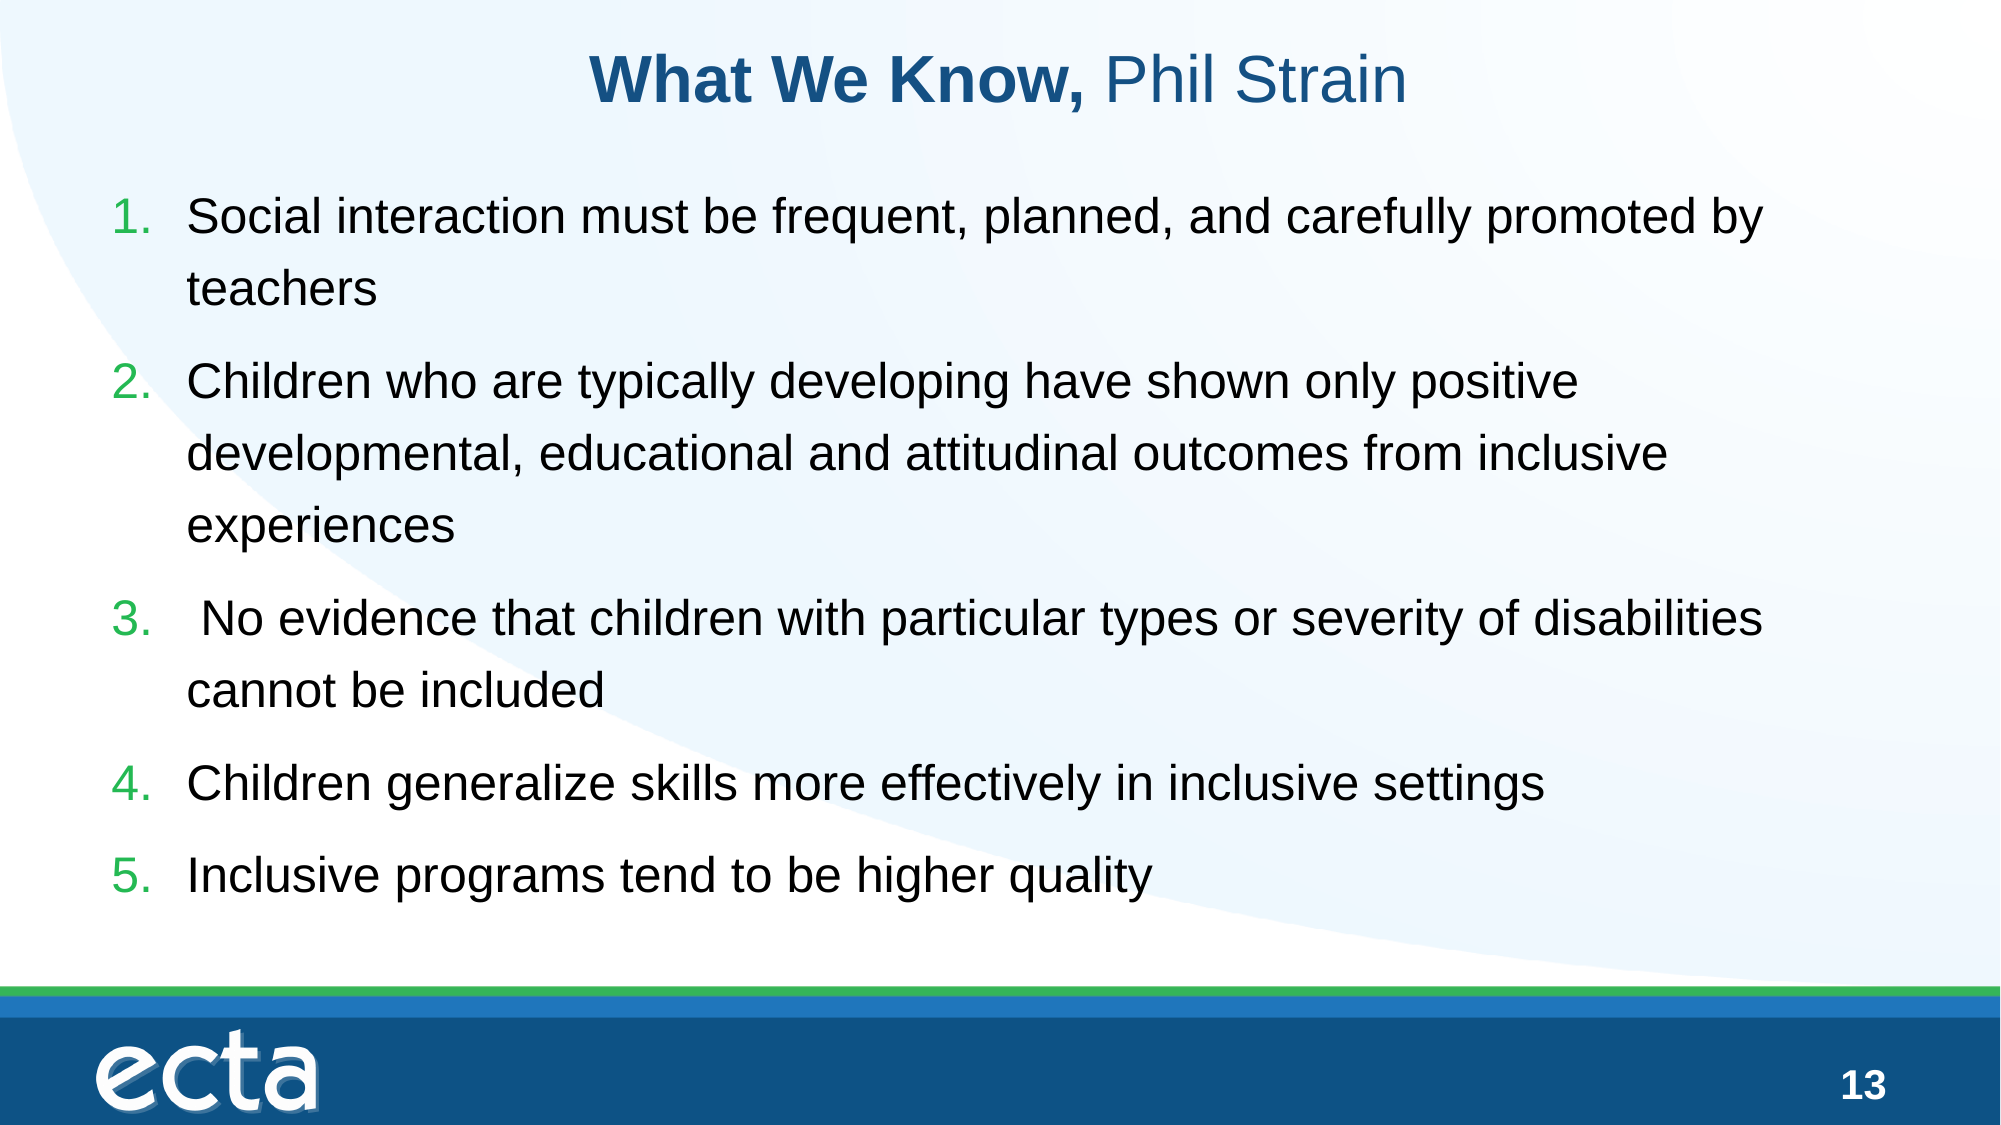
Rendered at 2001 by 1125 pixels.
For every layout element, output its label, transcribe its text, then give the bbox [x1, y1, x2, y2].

slide_number 13 [1699, 1041, 1902, 1125]
picture [0, 0, 2001, 1125]
title What We Know, Phil Strain [96, 37, 1902, 188]
list Social interaction must be frequent, planned, and carefully promoted by teachers Children who are typically developing have shown only positive developmental, educational and attitudinal outcomes from inclusive experiences No evidence that children with particular types or severity of disabilities cannot be included Children generalize skills more effectively in inclusive settings Inclusive programs tend to be higher quality [96, 188, 1902, 837]
